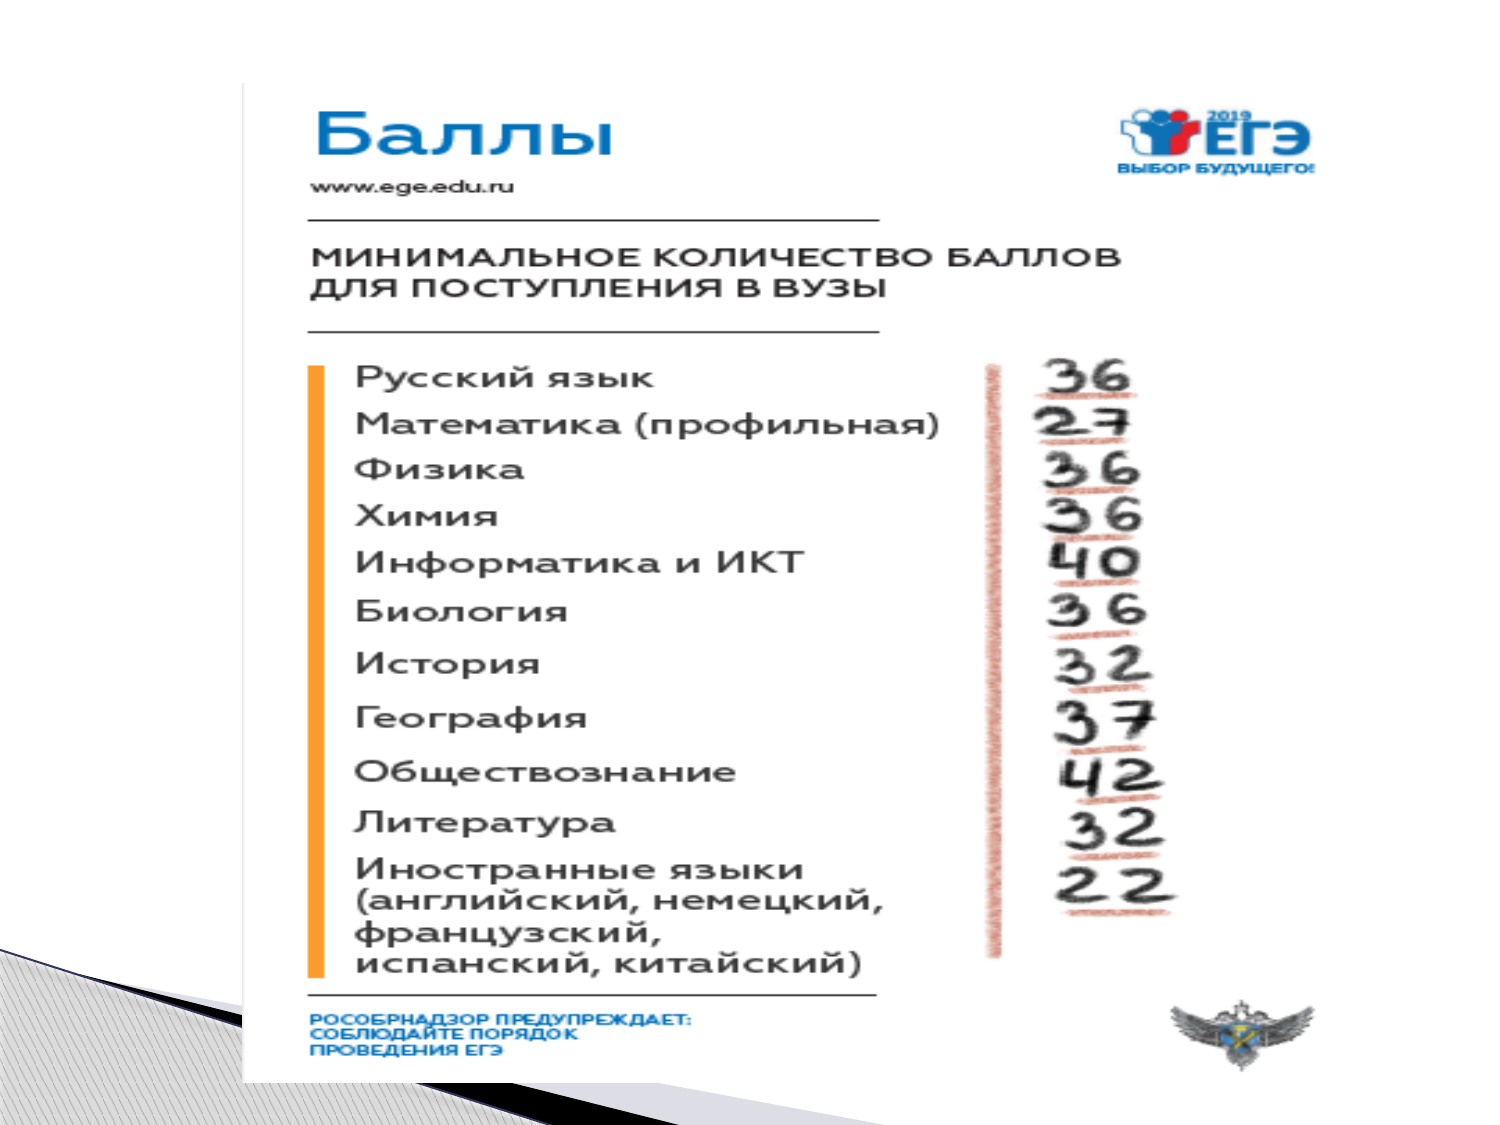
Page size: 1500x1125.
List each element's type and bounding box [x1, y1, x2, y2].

picture [241, 83, 1341, 1083]
